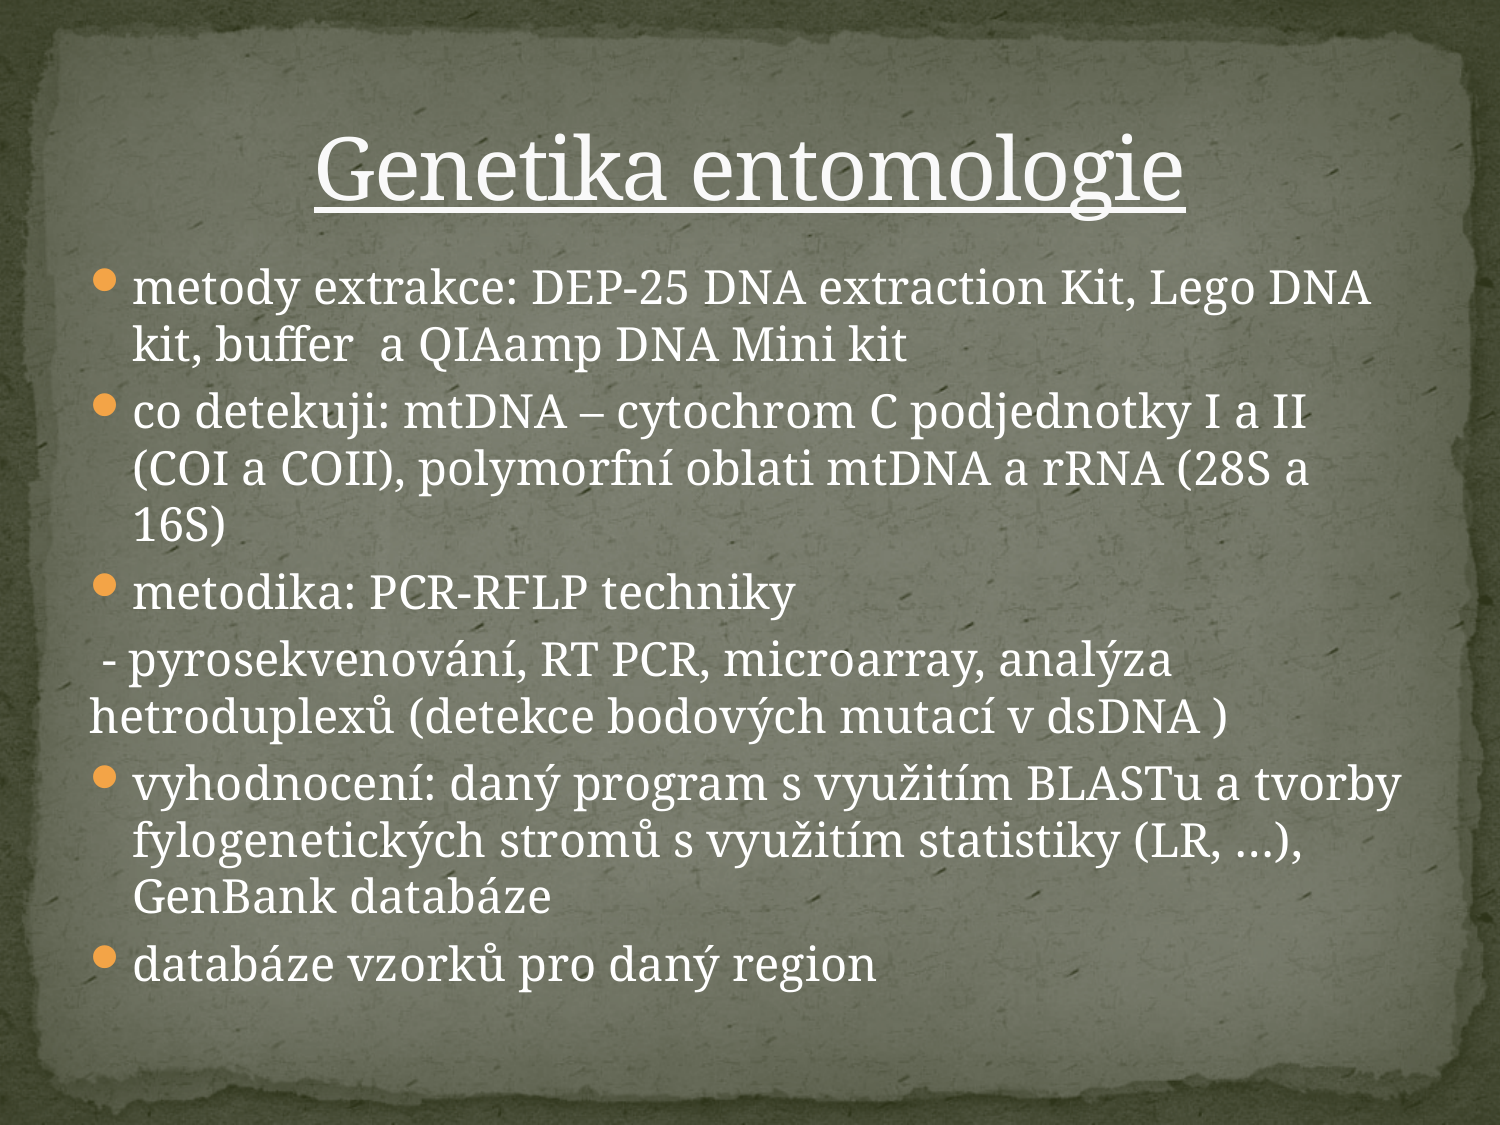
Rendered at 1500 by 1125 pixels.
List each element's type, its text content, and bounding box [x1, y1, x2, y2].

list metody extrakce: DEP-25 DNA extraction Kit, Lego DNA kit, buffer a QIAamp DNA Mini kit co detekuji: mtDNA – cytochrom C podjednotky I a II (COI a COII), polymorfní oblati mtDNA a rRNA (28S a 16S) metodika: PCR-RFLP techniky - pyrosekvenování, RT PCR, microarray, analýza hetroduplexů (detekce bodových mutací v dsDNA ) vyhodnocení: daný program s využitím BLASTu a tvorby fylogenetických stromů s využitím statistiky (LR, …), GenBank databáze databáze vzorků pro daný region [75, 249, 1425, 1000]
title Genetika entomologie [74, 24, 1425, 225]
